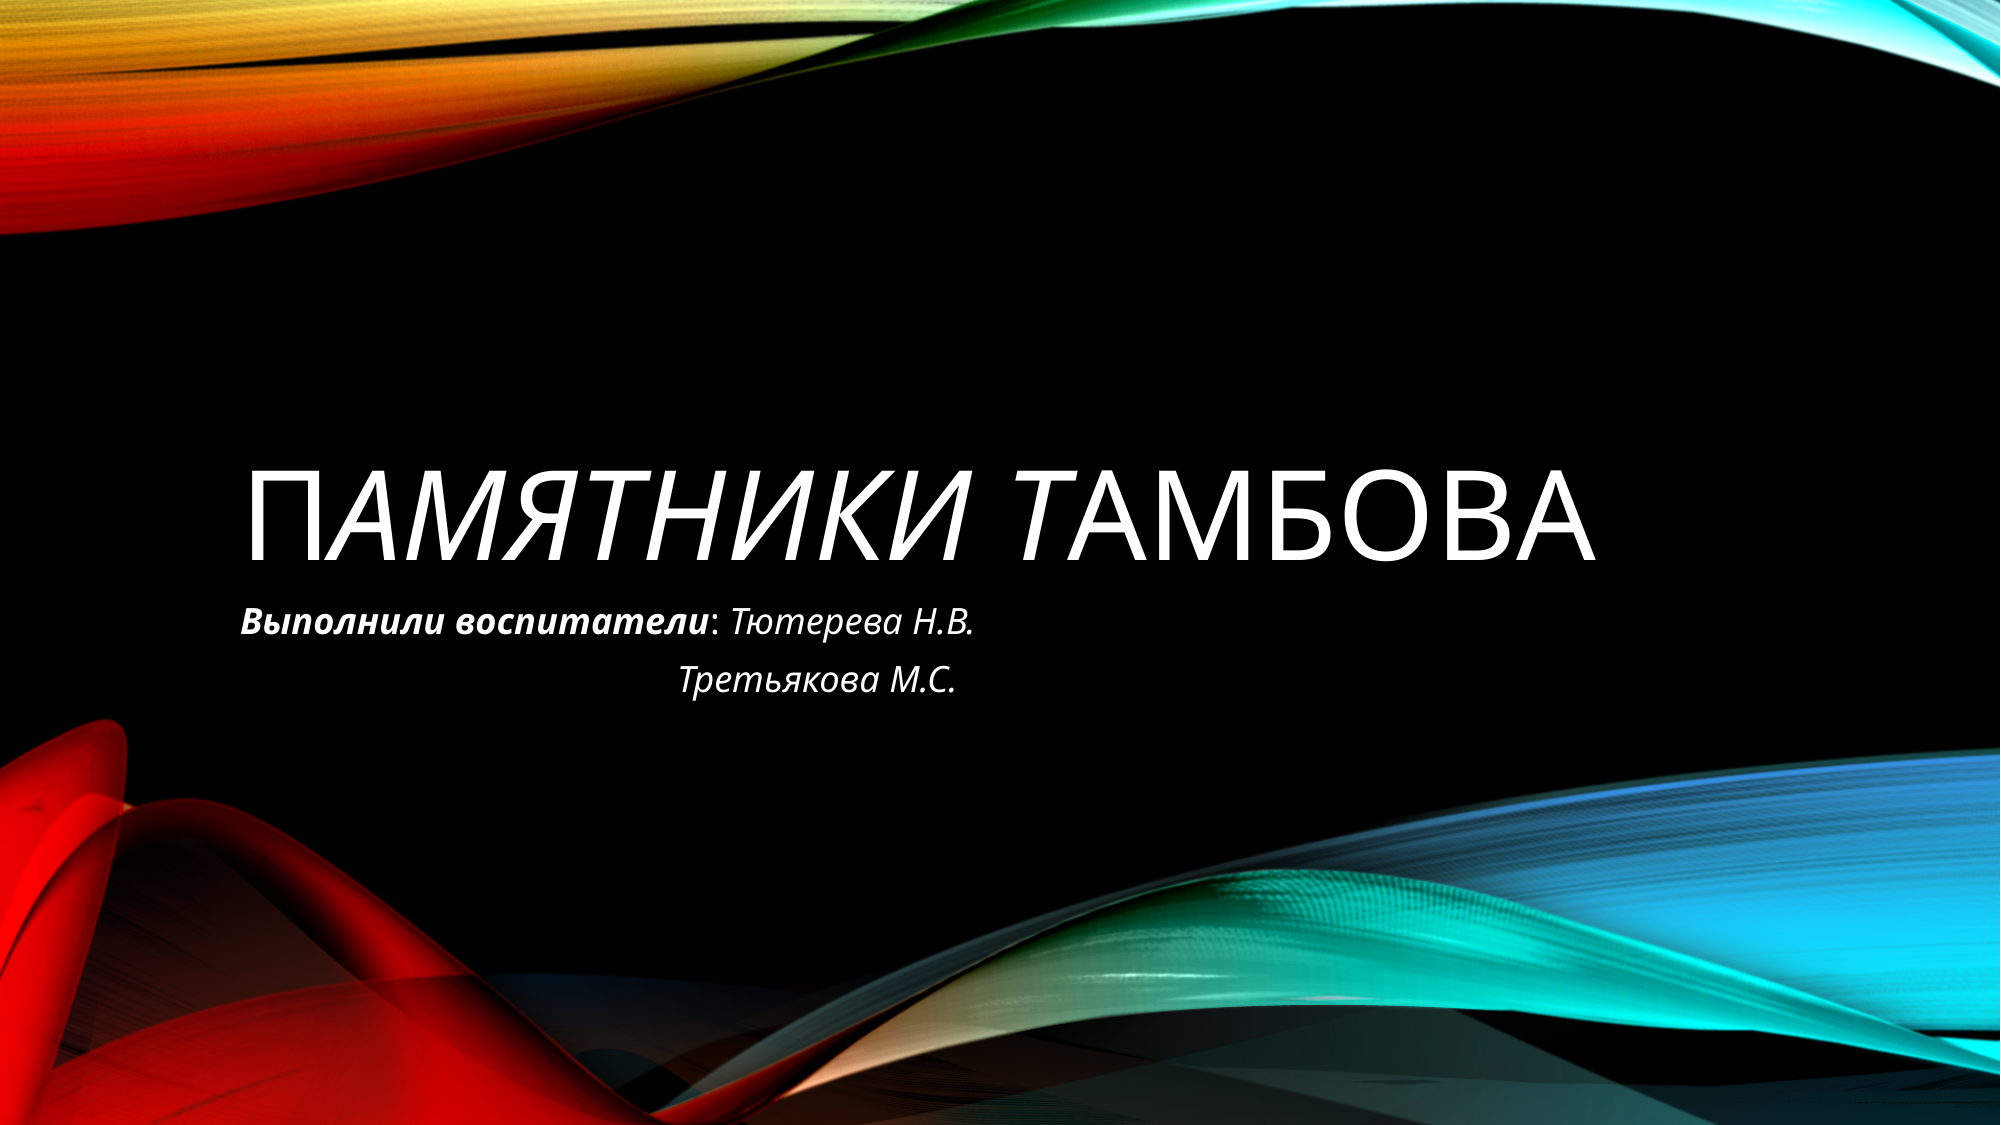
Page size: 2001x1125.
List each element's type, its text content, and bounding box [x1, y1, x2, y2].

picture [0, 0, 2000, 237]
title Памятники Тамбова [225, 295, 1775, 595]
picture [0, 717, 2000, 1125]
subtitle Выполнили воспитатели: Тютерева Н.В. Третьякова М.С. [225, 595, 1775, 709]
